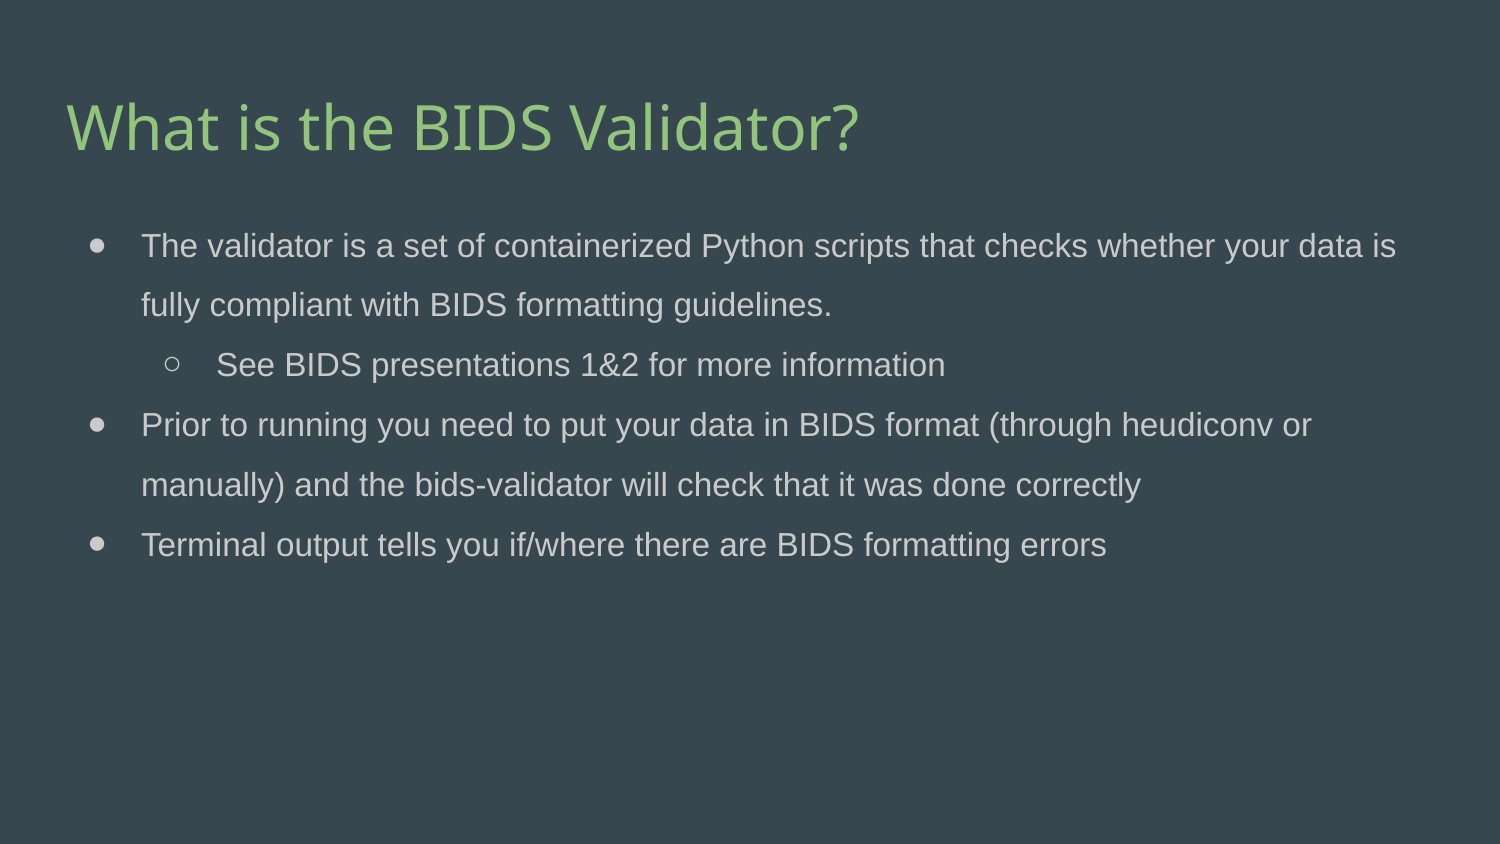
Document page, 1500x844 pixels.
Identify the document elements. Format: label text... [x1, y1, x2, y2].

title What is the BIDS Validator? [51, 72, 1449, 167]
list The validator is a set of containerized Python scripts that checks whether your data is fully compliant with BIDS formatting guidelines. See BIDS presentations 1&2 for more information Prior to running you need to put your data in BIDS format (through heudiconv or manually) and the bids-validator will check that it was done correctly Terminal output tells you if/where there are BIDS formatting errors [51, 189, 1449, 750]
